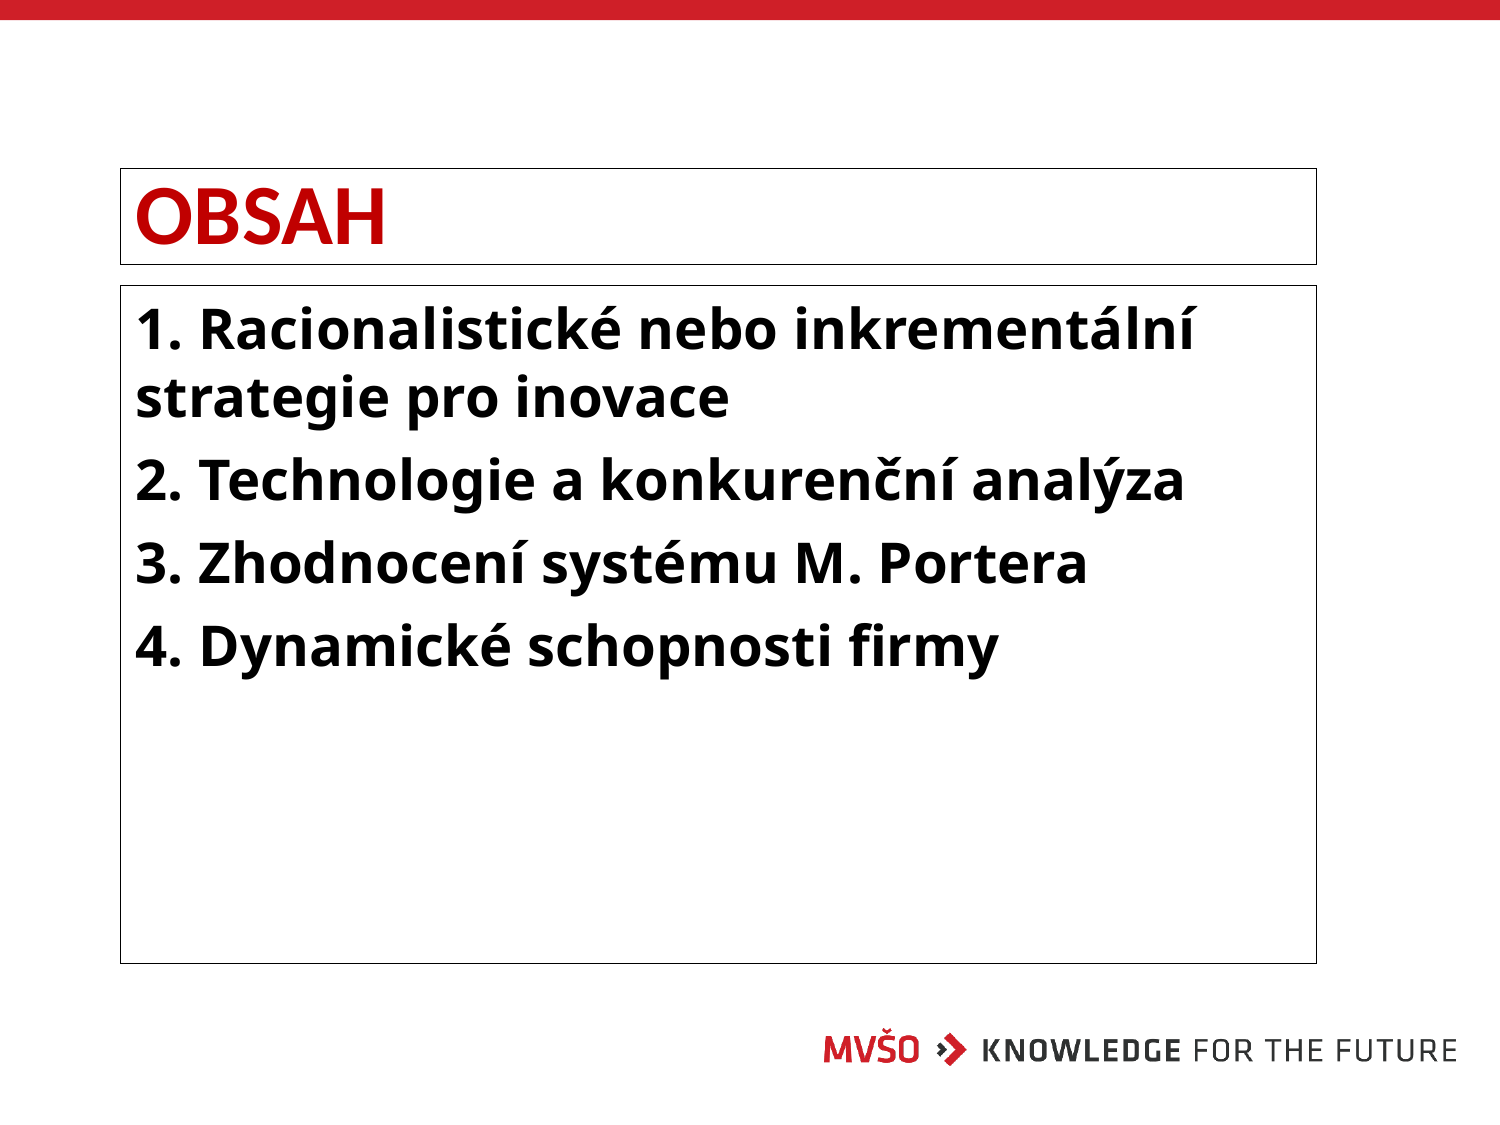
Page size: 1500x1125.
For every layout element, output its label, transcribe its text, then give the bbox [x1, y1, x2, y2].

picture [824, 1028, 1456, 1066]
title OBSAH [120, 168, 1317, 265]
list 1. Racionalistické nebo inkrementální strategie pro inovace 2. Technologie a konkurenční analýza 3. Zhodnocení systému M. Portera 4. Dynamické schopnosti firmy [120, 285, 1317, 964]
